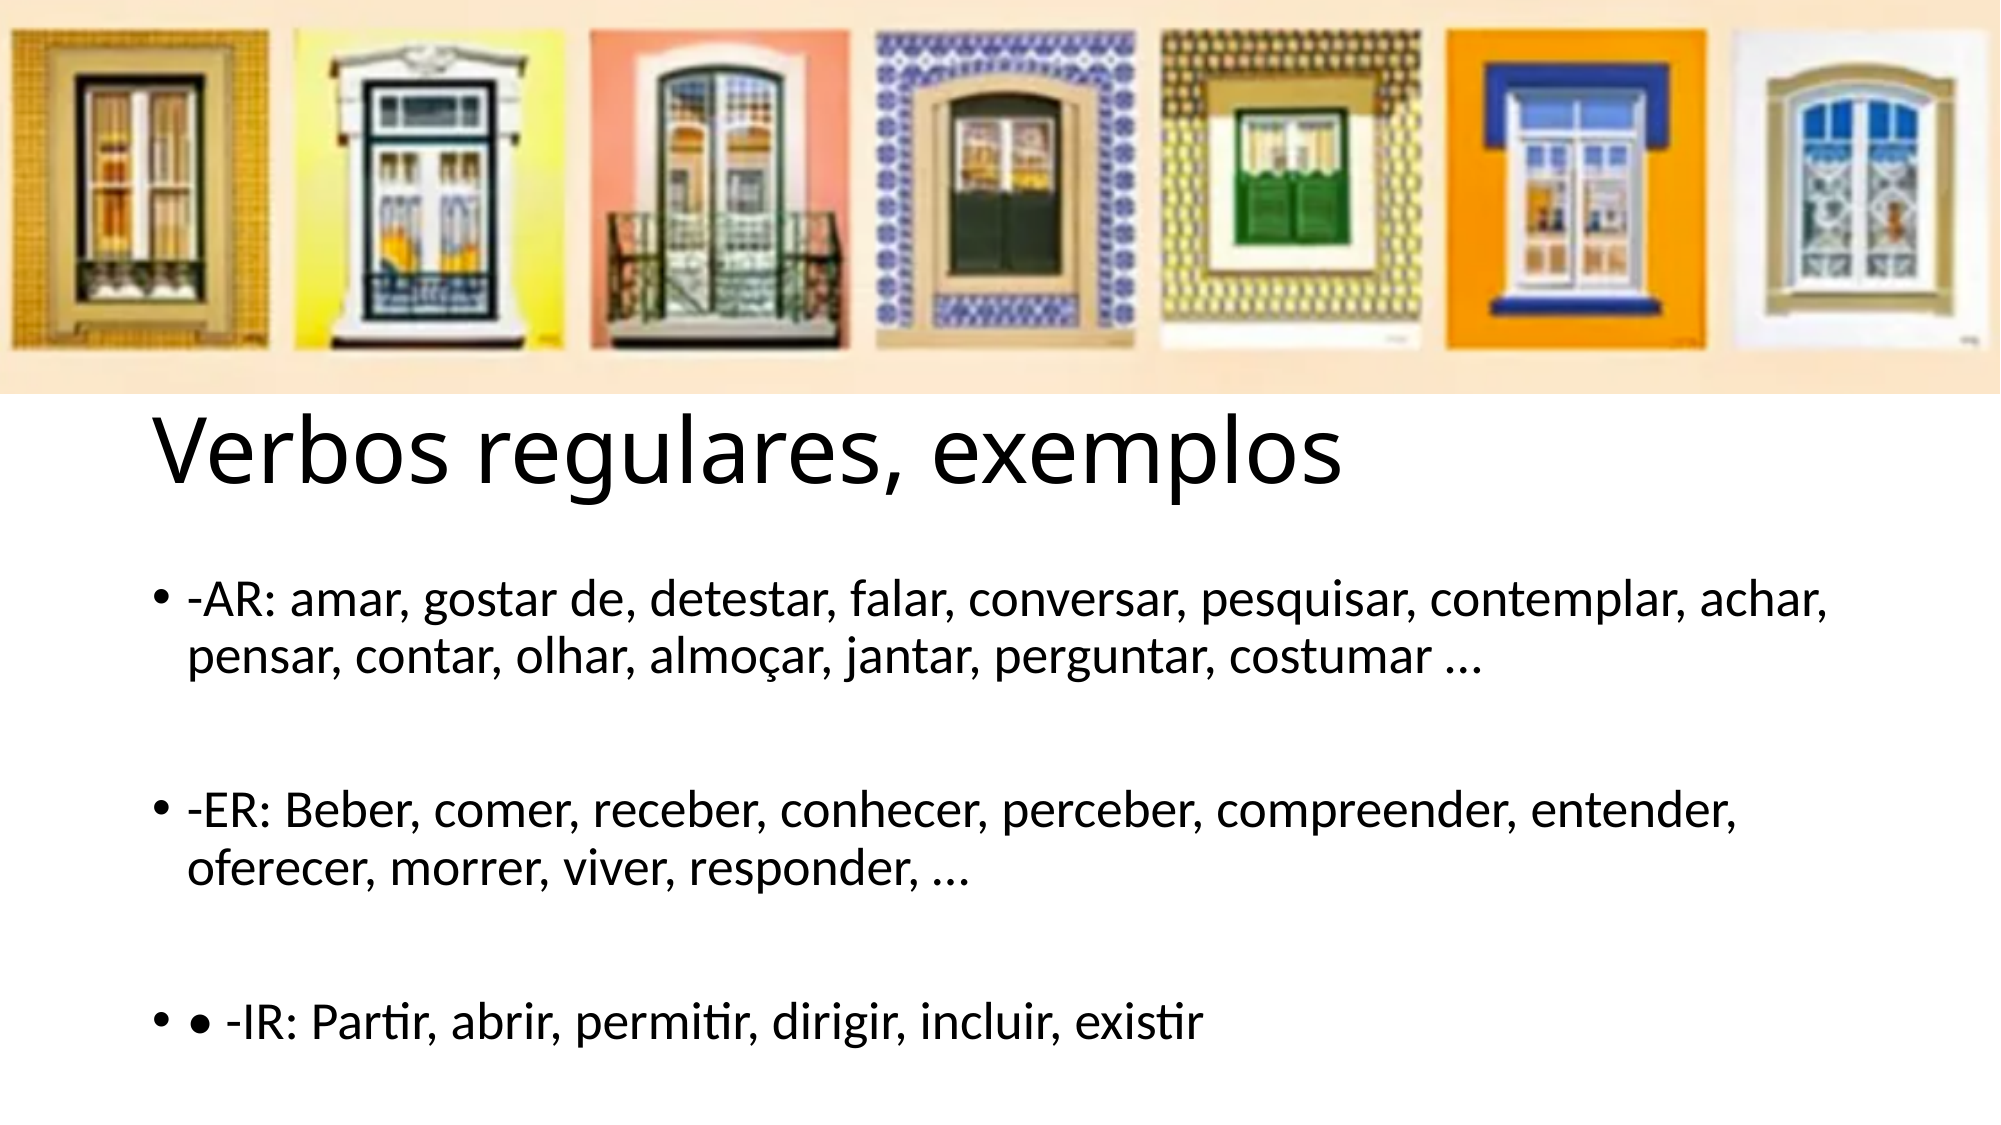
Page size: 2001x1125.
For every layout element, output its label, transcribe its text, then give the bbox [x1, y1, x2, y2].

picture [0, 0, 2000, 394]
list -AR: amar, gostar de, detestar, falar, conversar, pesquisar, contemplar, achar, pensar, contar, olhar, almoçar, jantar, perguntar, costumar … -ER: Beber, comer, receber, conhecer, perceber, compreender, entender, oferecer, morrer, viver, responder, … • -IR: Partir, abrir, permitir, dirigir, incluir, existir [137, 562, 1863, 1064]
title Verbos regulares, exemplos [137, 394, 1863, 562]
